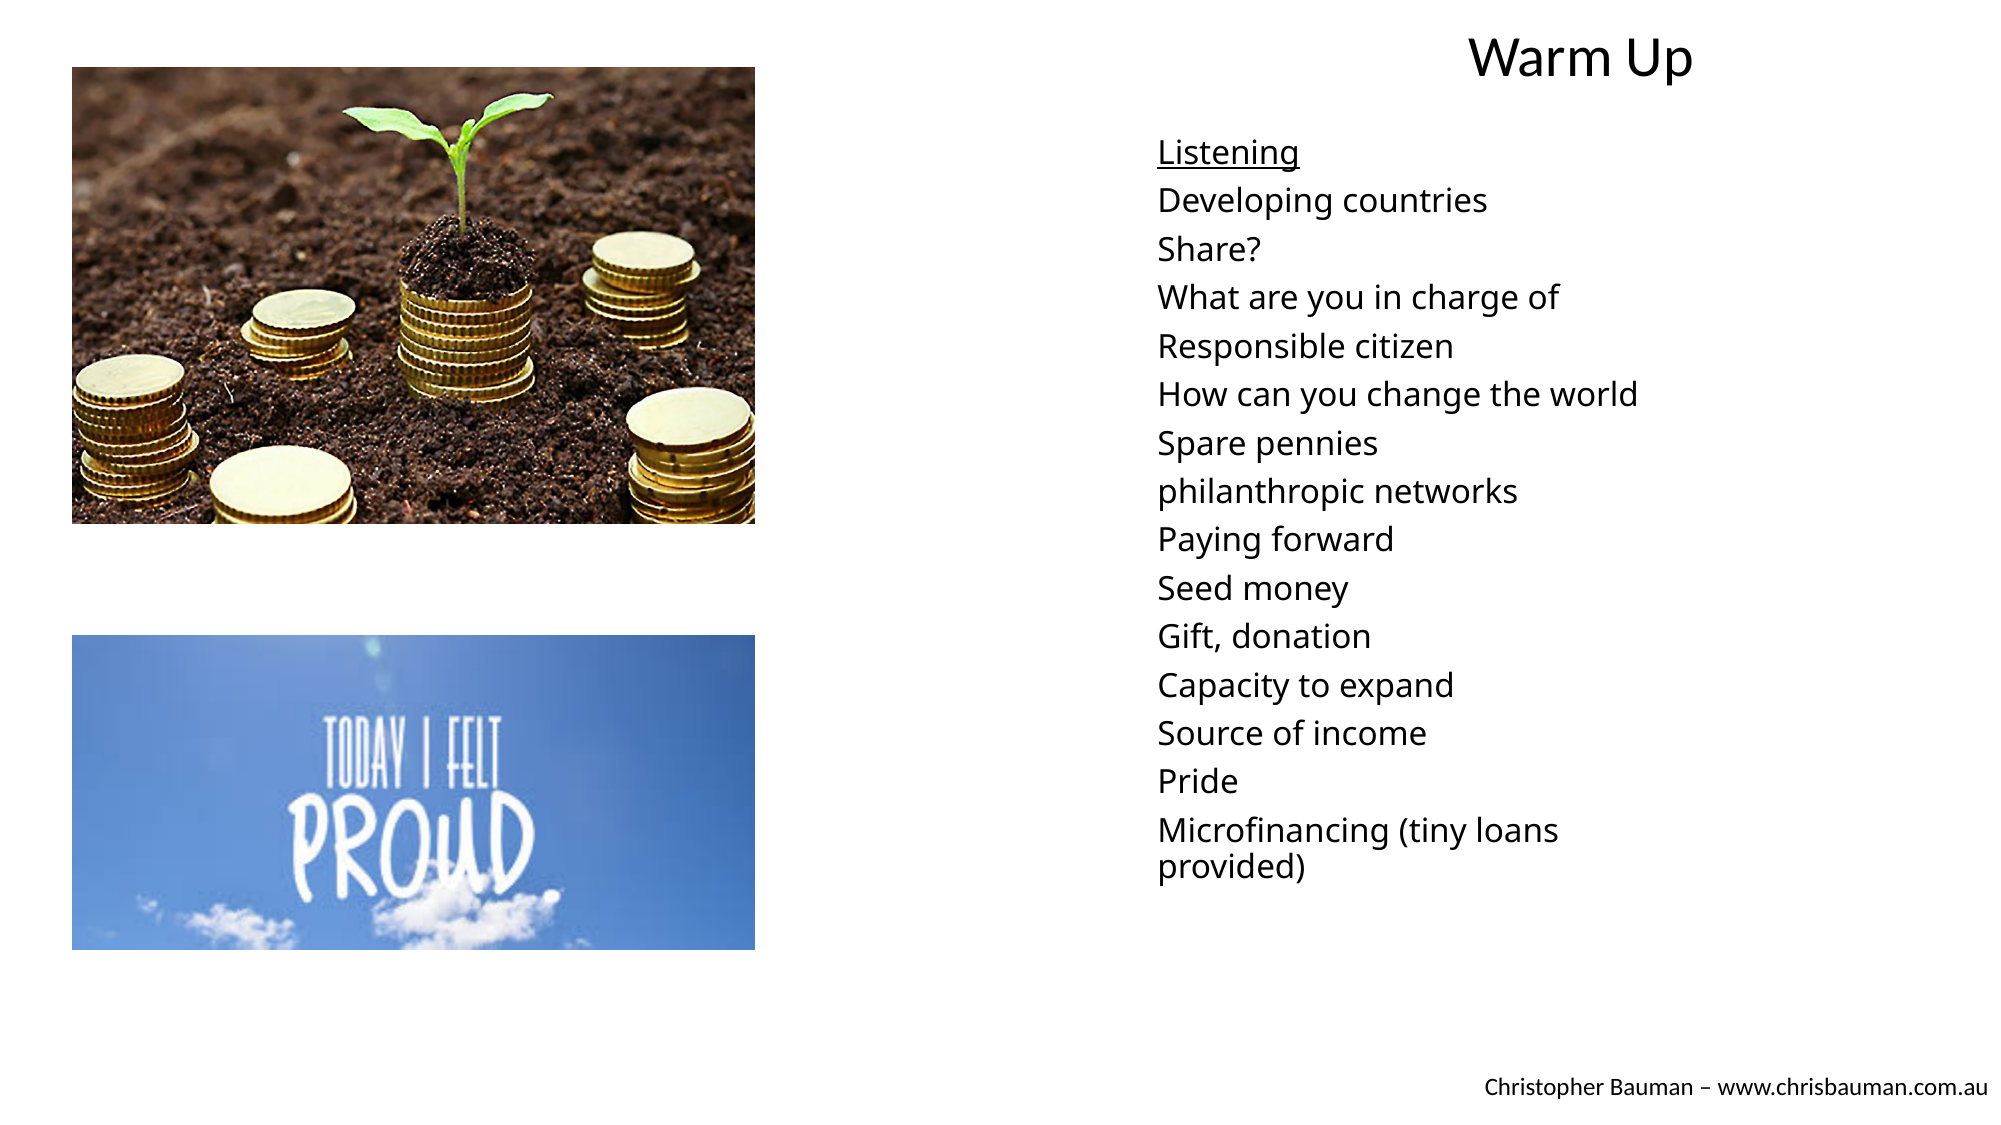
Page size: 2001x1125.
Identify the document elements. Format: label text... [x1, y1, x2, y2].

picture [71, 67, 755, 524]
text_box Christopher Bauman – www.chrisbauman.com.au [1469, 1063, 2000, 1108]
picture [71, 635, 755, 950]
text_box Listening Developing countries Share? What are you in charge of Responsible citizen How can you change the world Spare pennies philanthropic networks Paying forward Seed money Gift, donation Capacity to expand Source of income Pride Microfinancing (tiny loans provided) [1142, 305, 1668, 1125]
text_box Warm Up [1453, 10, 1936, 96]
